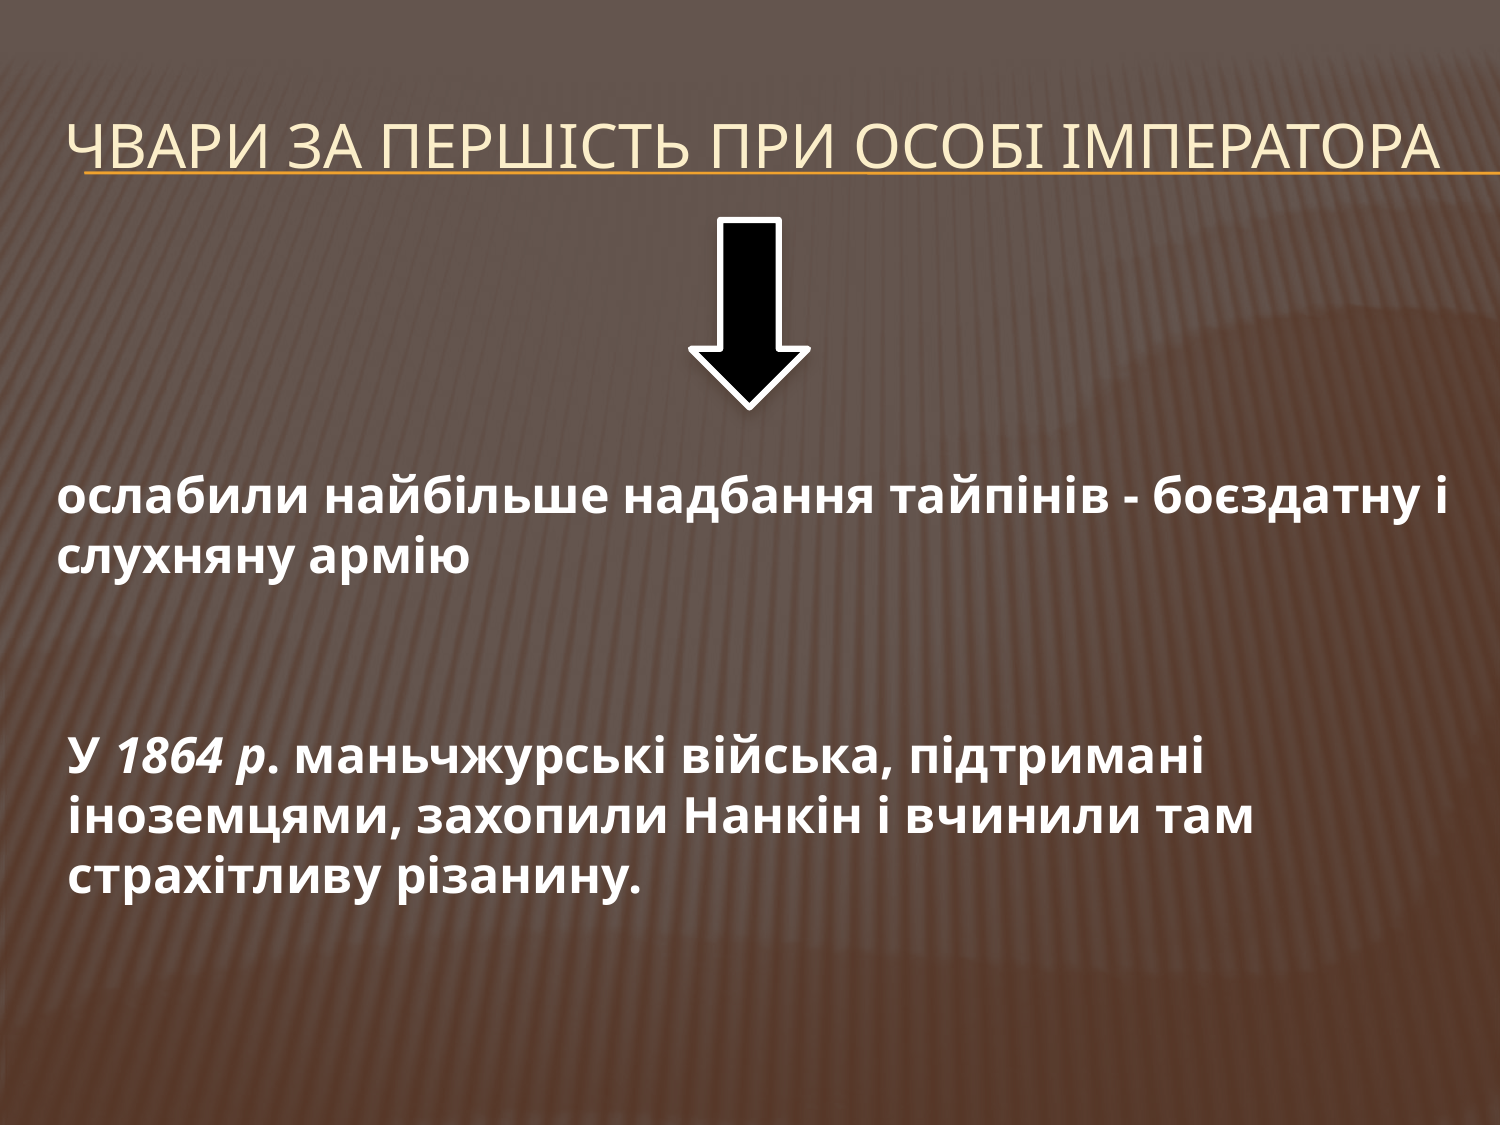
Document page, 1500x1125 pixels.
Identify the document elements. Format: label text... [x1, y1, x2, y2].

text_box ослабили найбільше надбання тайпінів - боєздатну і слухняну армію [41, 456, 1471, 591]
title чвари за першість при особі імператора [50, 75, 1475, 213]
text_box У 1864 р. маньчжурські війська, підтримані іноземцями, захопили Нанкін і вчинили там страхітливу різанину. [53, 715, 1400, 911]
text_box [687, 216, 811, 411]
